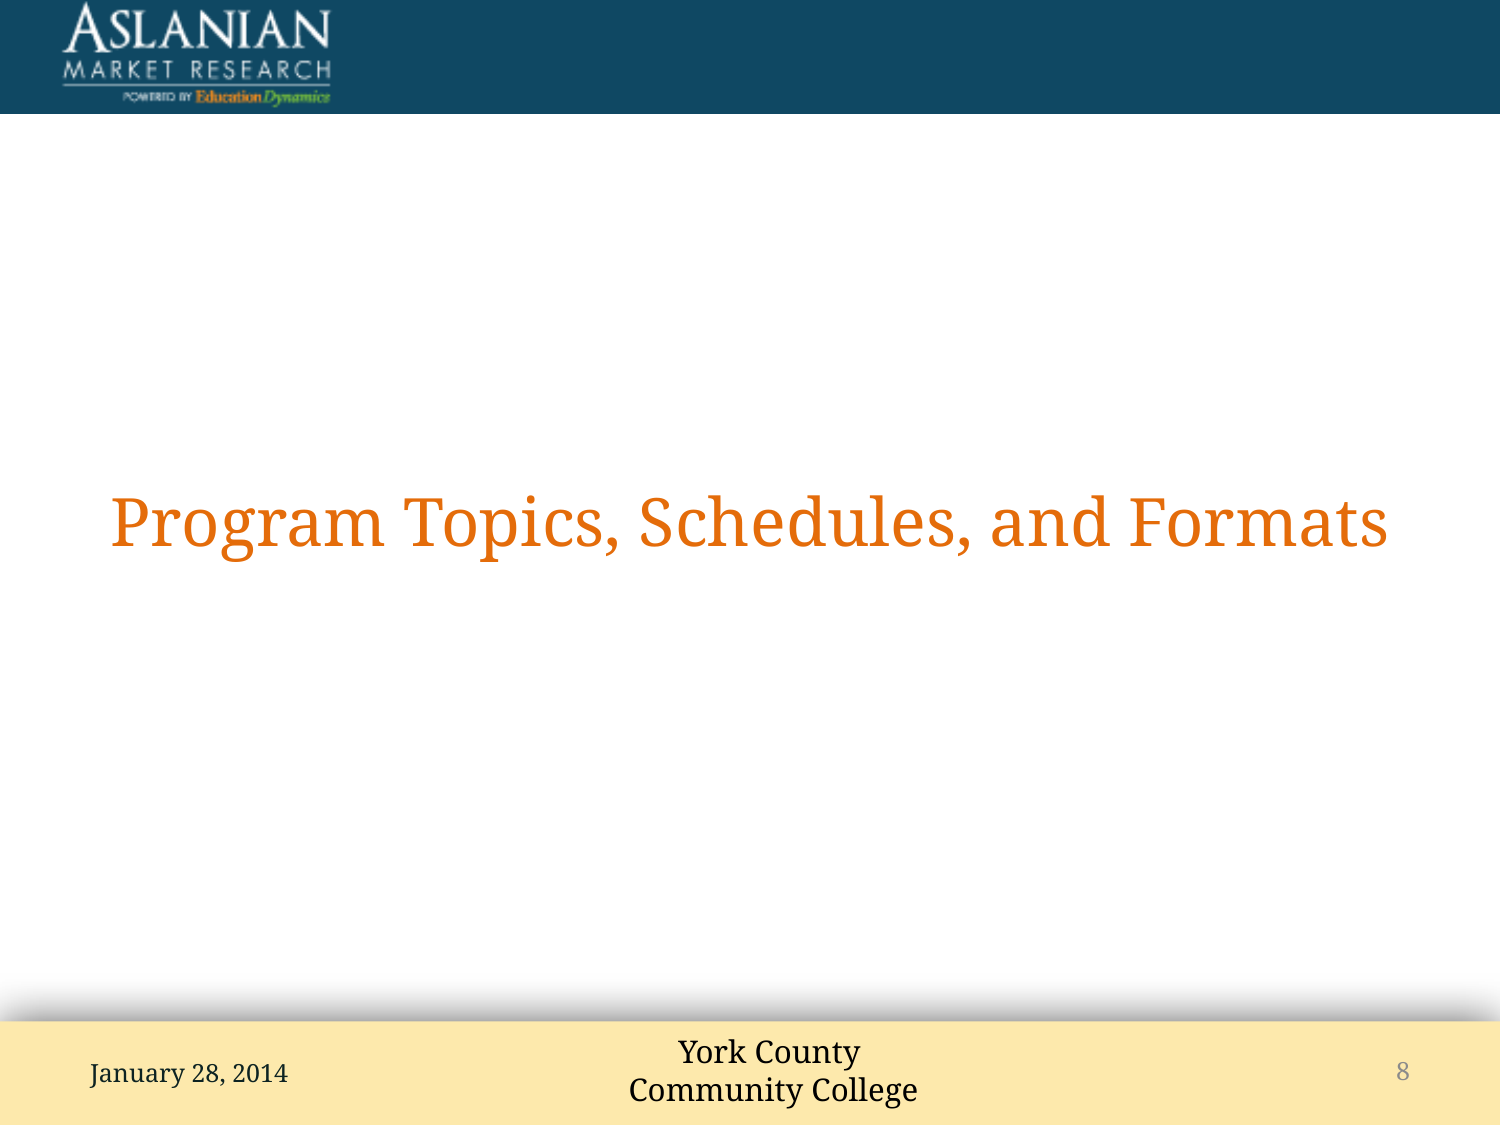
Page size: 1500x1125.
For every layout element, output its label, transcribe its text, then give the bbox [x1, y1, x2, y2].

title Program Topics, Schedules, and Formats [0, 462, 1500, 577]
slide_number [75, 1042, 450, 1103]
slide_number 8 [1074, 1042, 1425, 1103]
picture [0, 0, 1500, 114]
